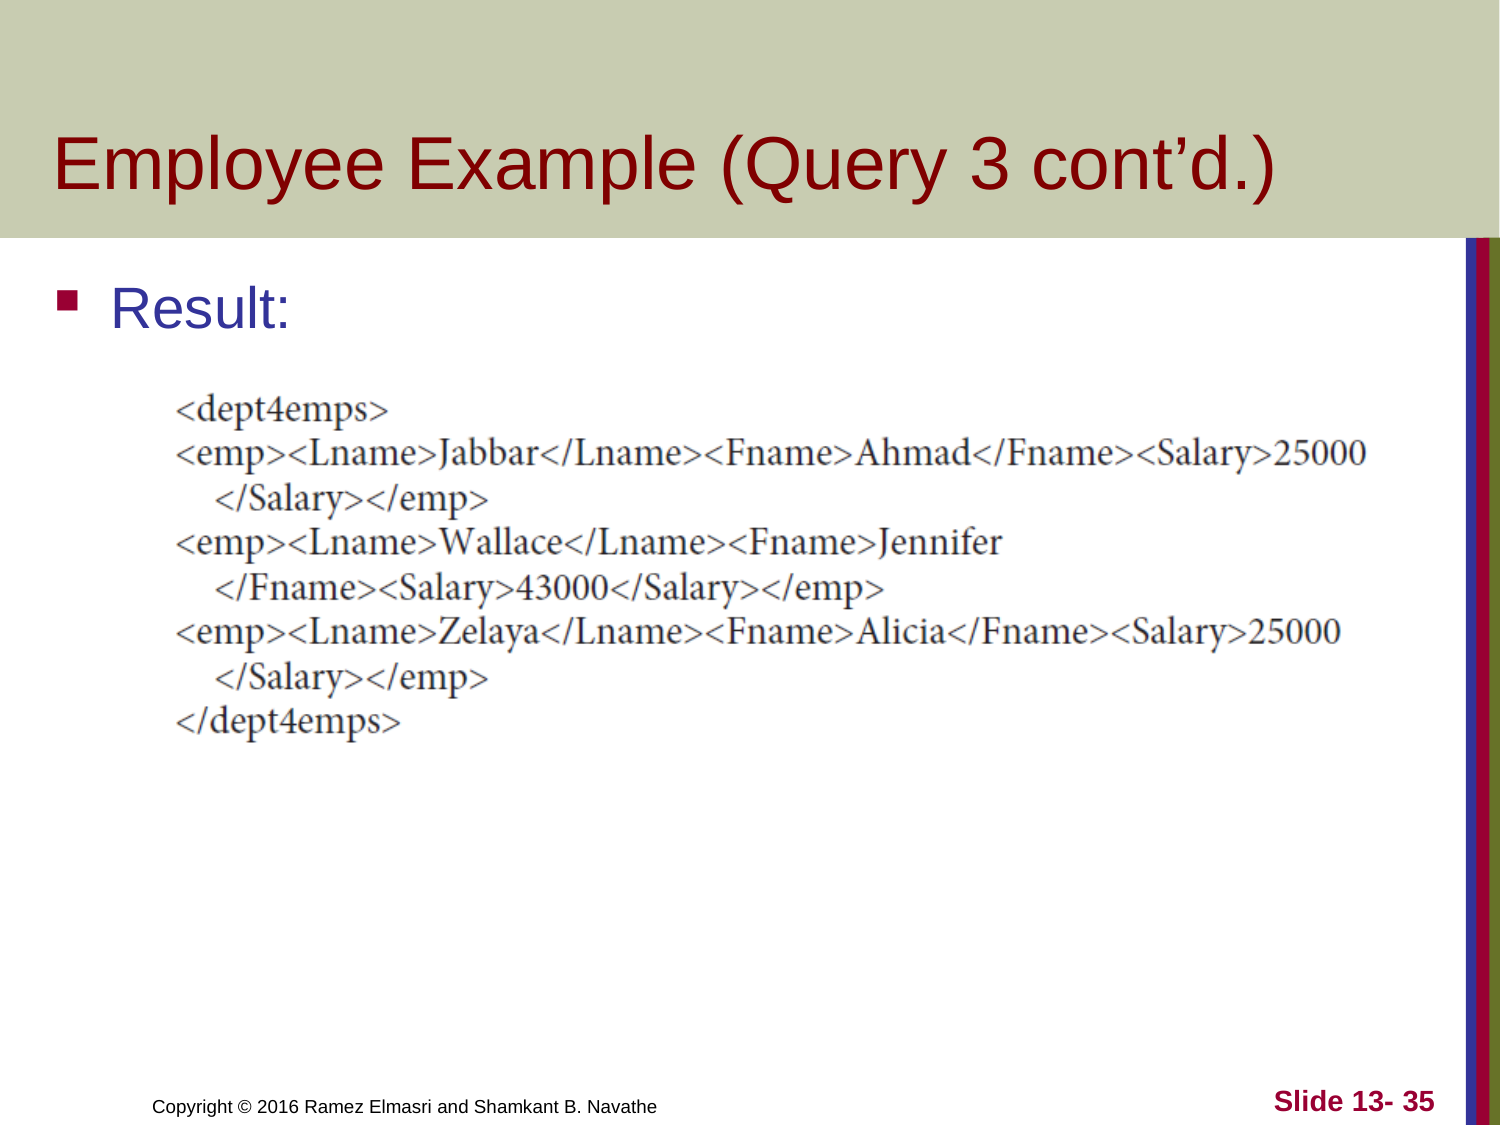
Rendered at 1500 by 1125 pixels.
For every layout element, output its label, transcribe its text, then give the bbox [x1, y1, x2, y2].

slide_number Slide 13- 35 [1137, 1049, 1451, 1125]
picture [149, 387, 1387, 760]
list Result: [39, 262, 1400, 1013]
title Employee Example (Query 3 cont’d.) [37, 49, 1317, 213]
